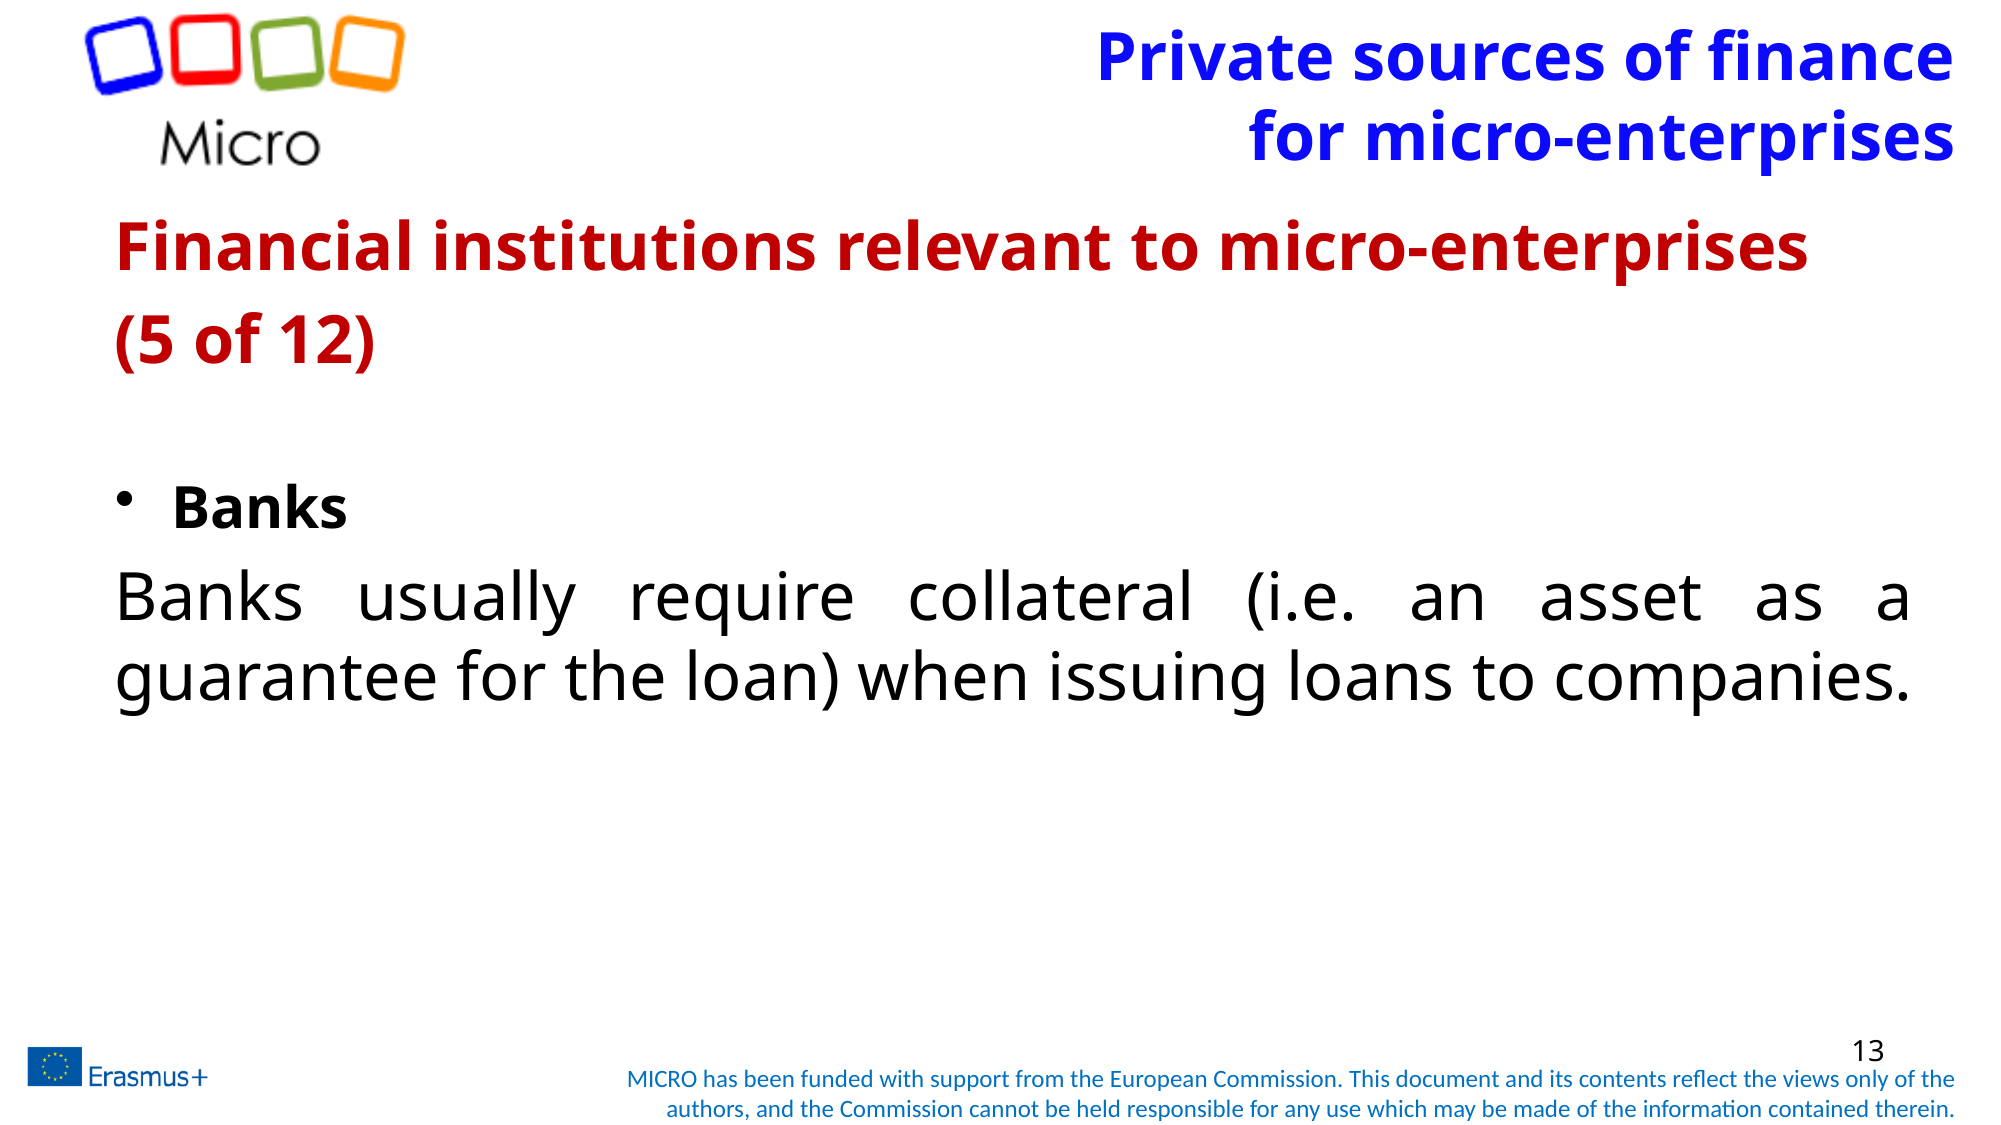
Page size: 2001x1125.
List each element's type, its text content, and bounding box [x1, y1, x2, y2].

list Financial institutions relevant to micro-enterprises (5 of 12) Banks Banks usually require collateral (i.e. an asset as a guarantee for the loan) when issuing loans to companies. [99, 196, 1931, 1034]
title Private sources of finance for micro-enterprises [170, 0, 1971, 188]
picture [27, 1046, 208, 1087]
slide_number 13 [1433, 1024, 1900, 1103]
picture [0, 0, 486, 190]
